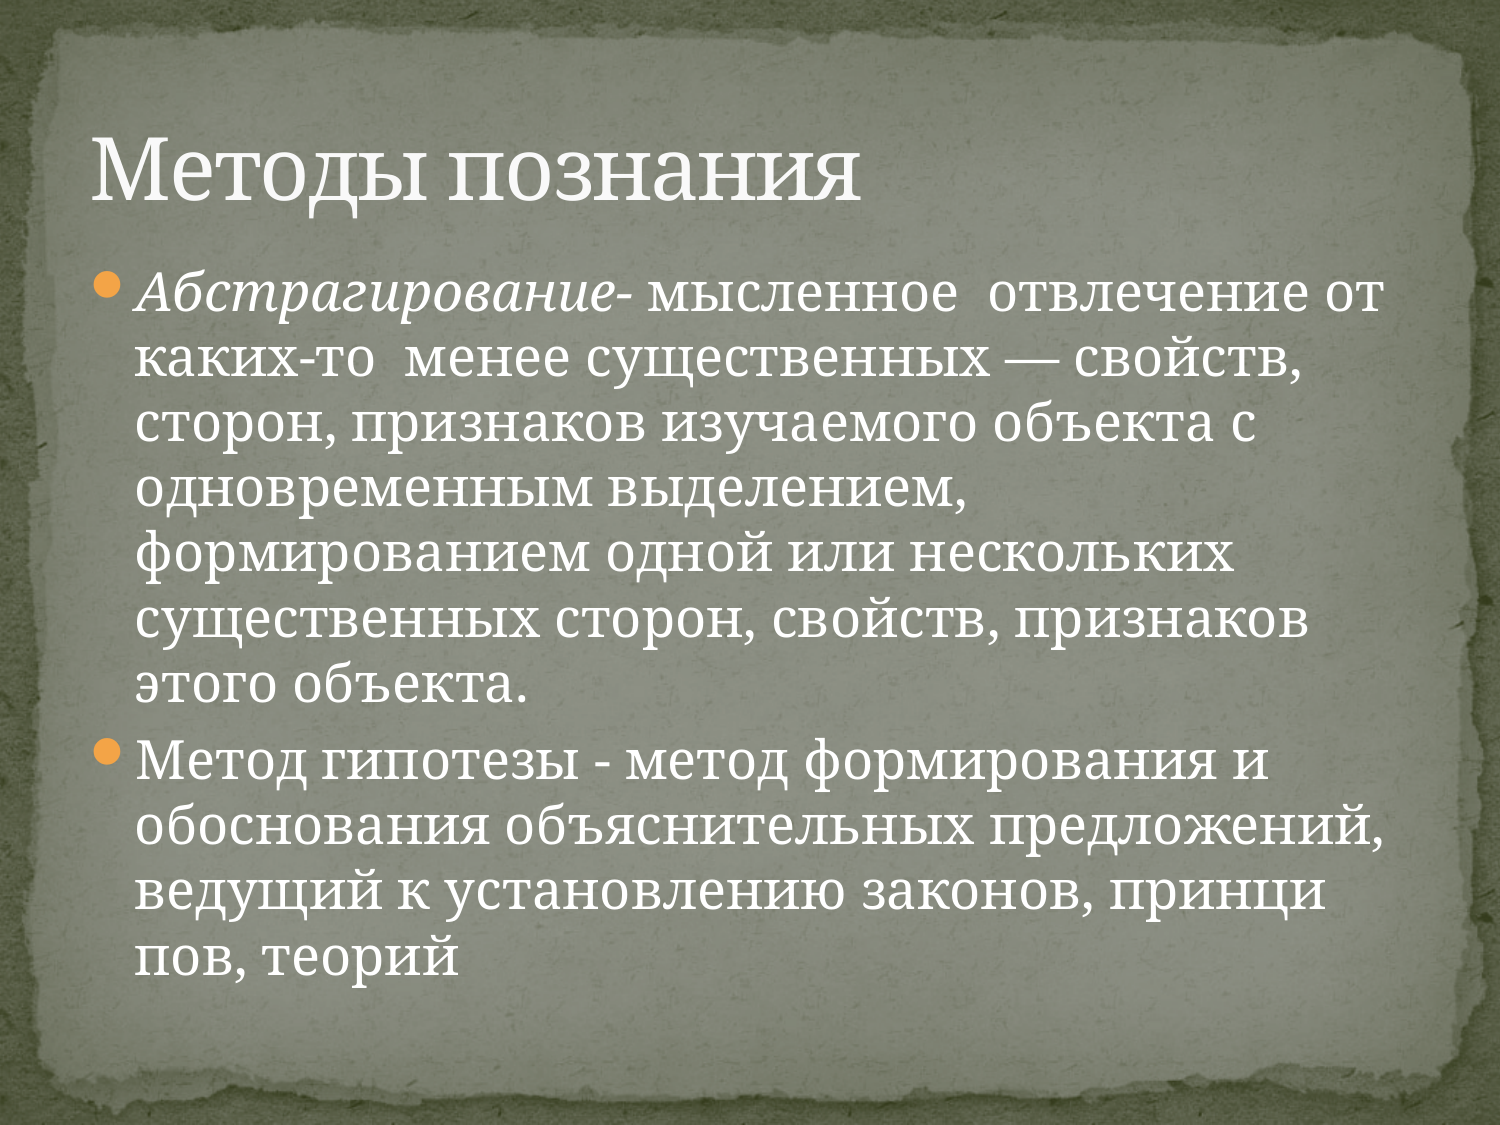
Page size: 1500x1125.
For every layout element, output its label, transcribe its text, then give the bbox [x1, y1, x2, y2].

list Абстрагирование- мысленное отвлечение от каких-то менее существенных — свойств, сторон, признаков изучаемого объекта с одновременным выделением, формированием одной или несколь­ких существенных сторон, свойств, признаков этого объекта. Метод гипотезы - метод формирования и обоснования объяснительных предложений, ведущий к установлению законов, принци­пов, теорий [75, 249, 1425, 1000]
title Методы познания [74, 24, 1425, 225]
